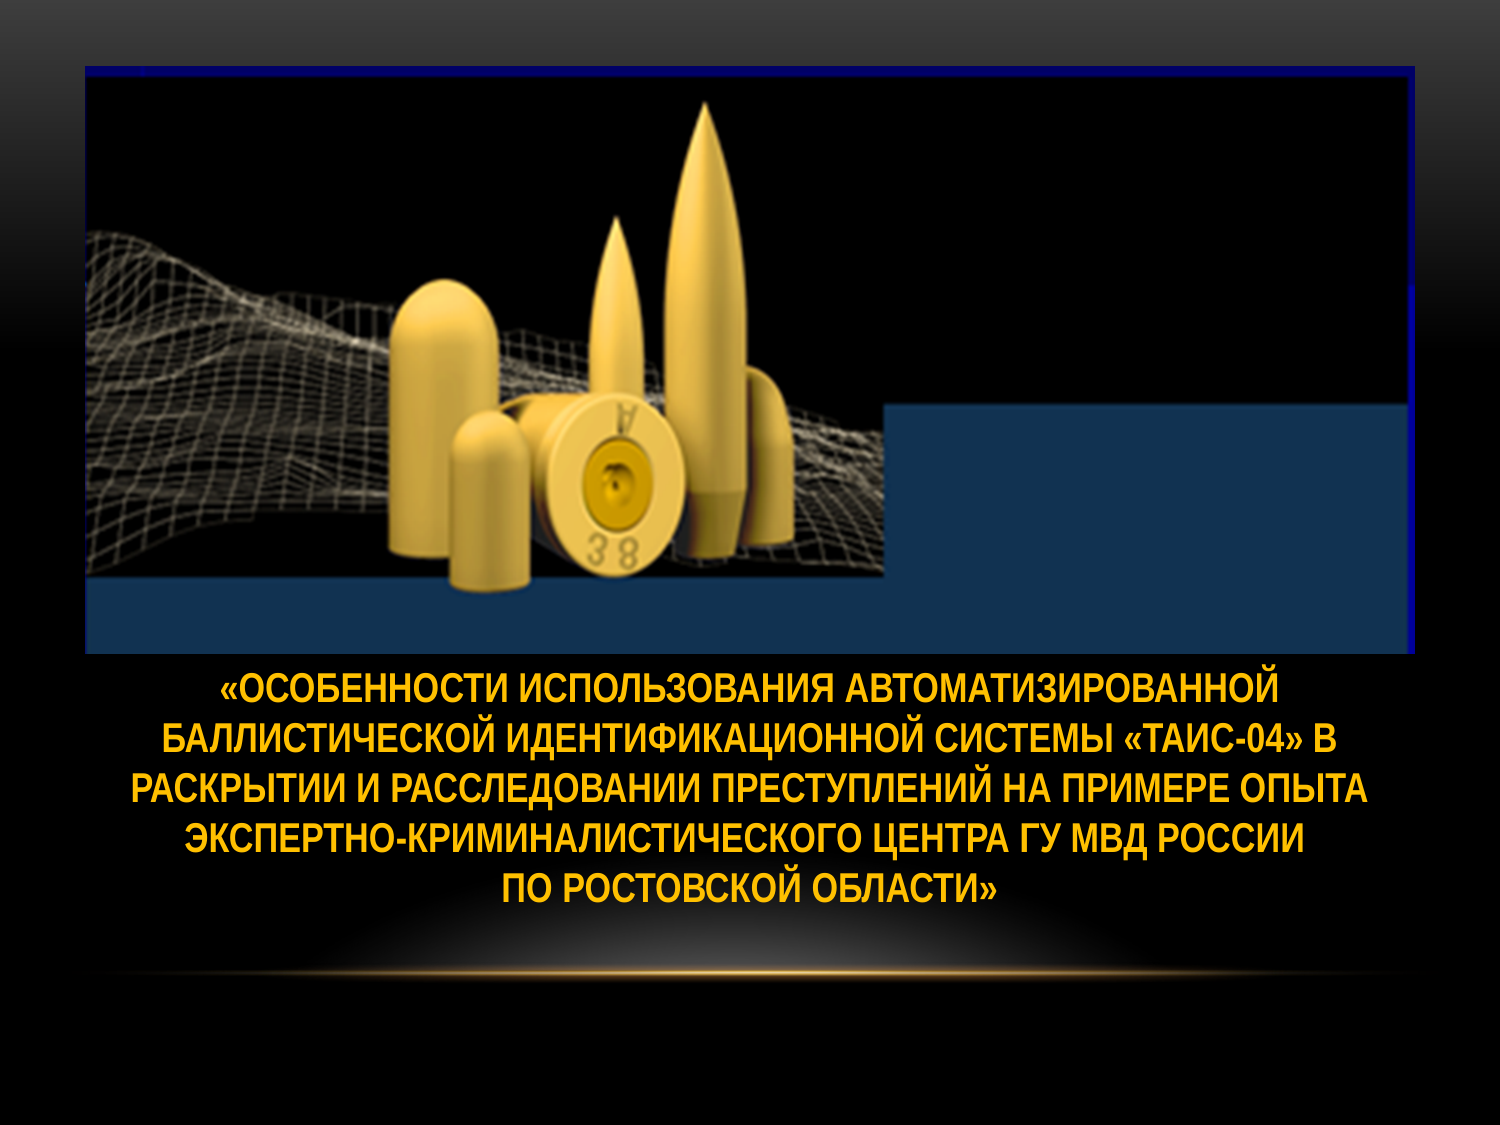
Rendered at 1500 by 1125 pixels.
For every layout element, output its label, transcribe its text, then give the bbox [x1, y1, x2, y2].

text_box «ОСОБЕННОСТИ ИСПОЛЬЗОВАНИЯ АВТОМАТИЗИРОВАННОЙ БАЛЛИСТИЧЕСКОЙ ИДЕНТИФИКАЦИОННОЙ СИСТЕМЫ «ТАИС-04» В РАСКРЫТИИ И РАССЛЕДОВАНИИ ПРЕСТУПЛЕНИЙ НА ПРИМЕРЕ ОПЫТА ЭКСПЕРТНО-КРИМИНАЛИСТИЧЕСКОГО ЦЕНТРА ГУ МВД РОССИИ ПО РОСТОВСКОЙ ОБЛАСТИ» [85, 666, 1414, 919]
picture [0, 0, 1500, 1125]
